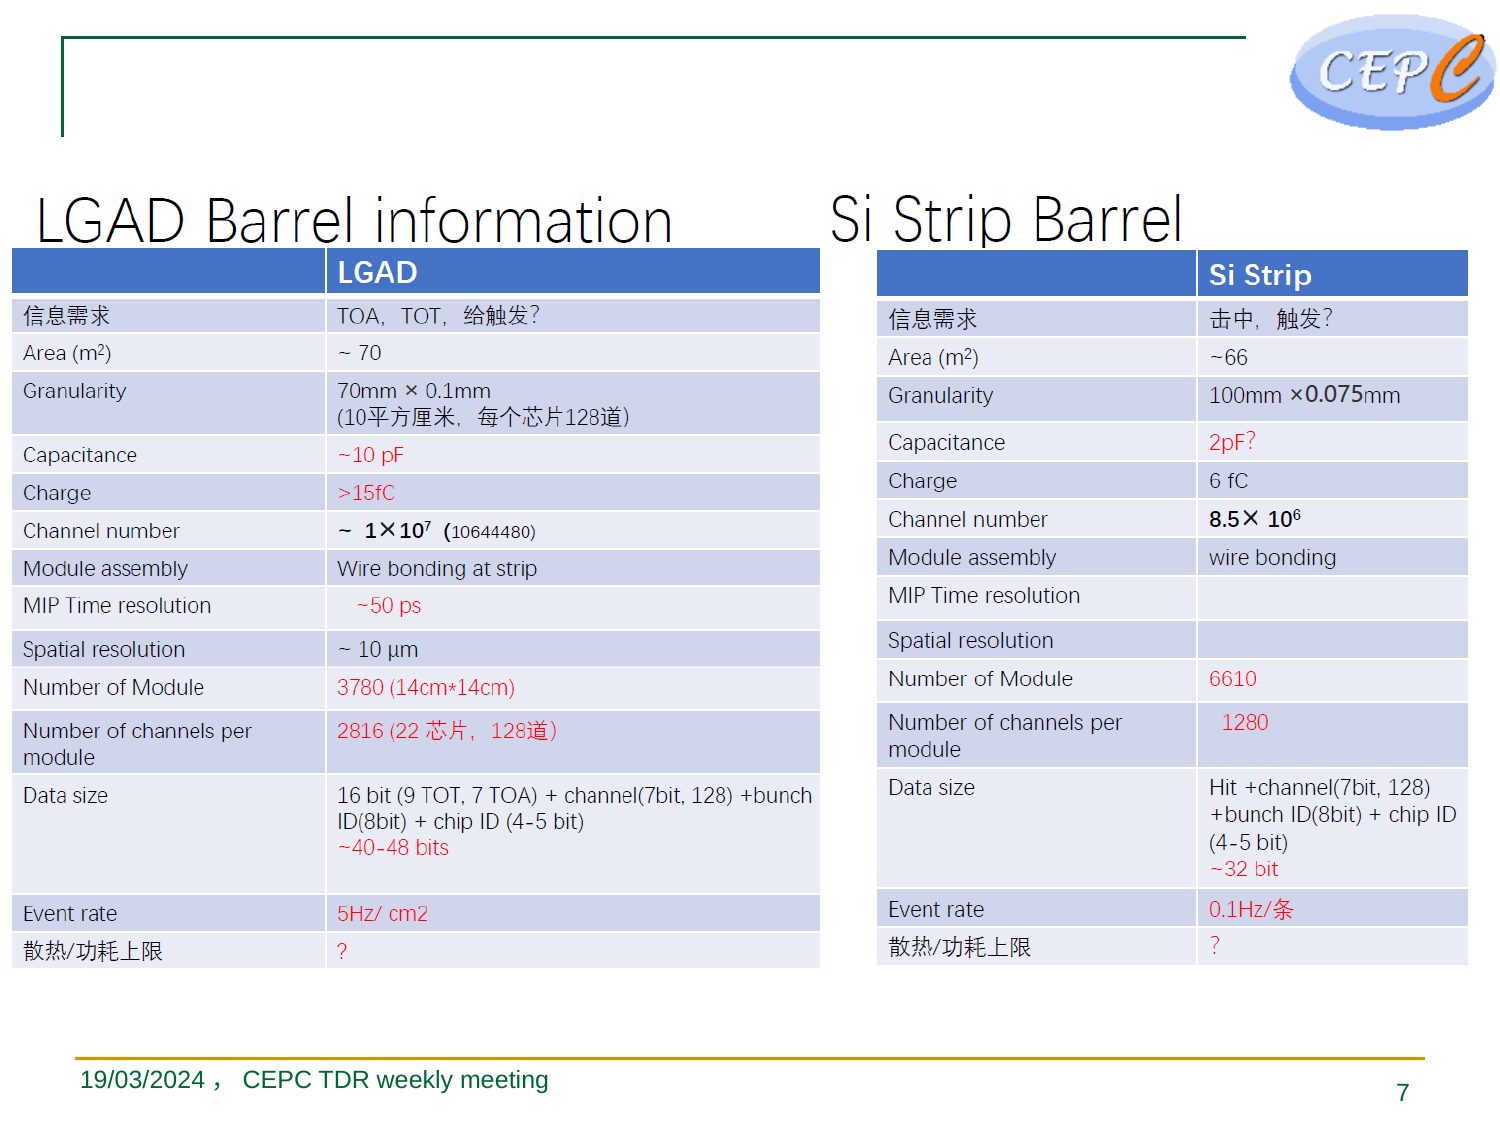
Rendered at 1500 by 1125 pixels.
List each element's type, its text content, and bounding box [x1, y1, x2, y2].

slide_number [64, 1058, 703, 1102]
picture [820, 184, 1475, 972]
slide_number 7 [1269, 1066, 1426, 1115]
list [0, 186, 816, 975]
